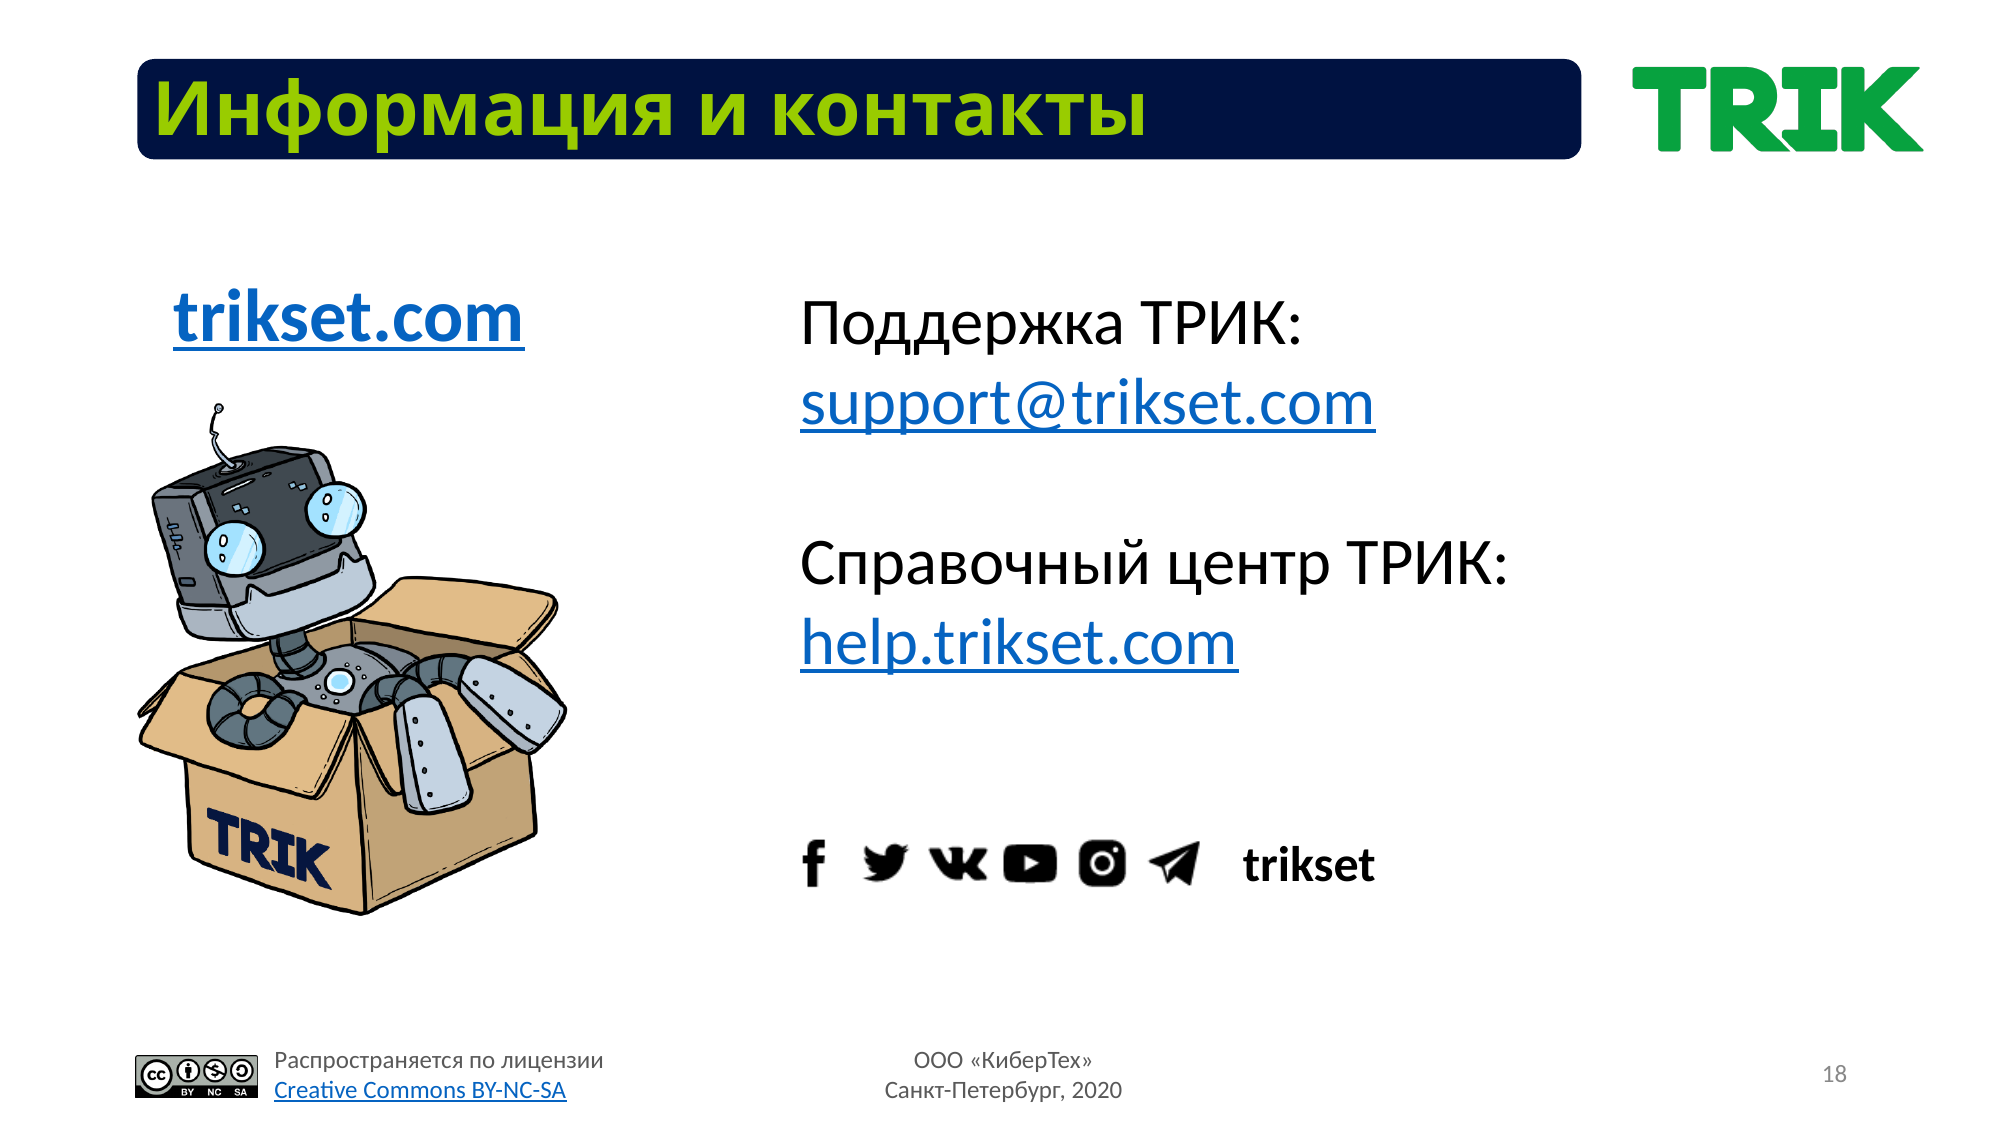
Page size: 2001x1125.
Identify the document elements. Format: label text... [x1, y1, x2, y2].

picture [135, 1055, 258, 1098]
picture [61, 363, 651, 953]
picture [789, 829, 1214, 895]
picture [1631, 64, 1924, 154]
slide_number 18 [1412, 1042, 1863, 1103]
